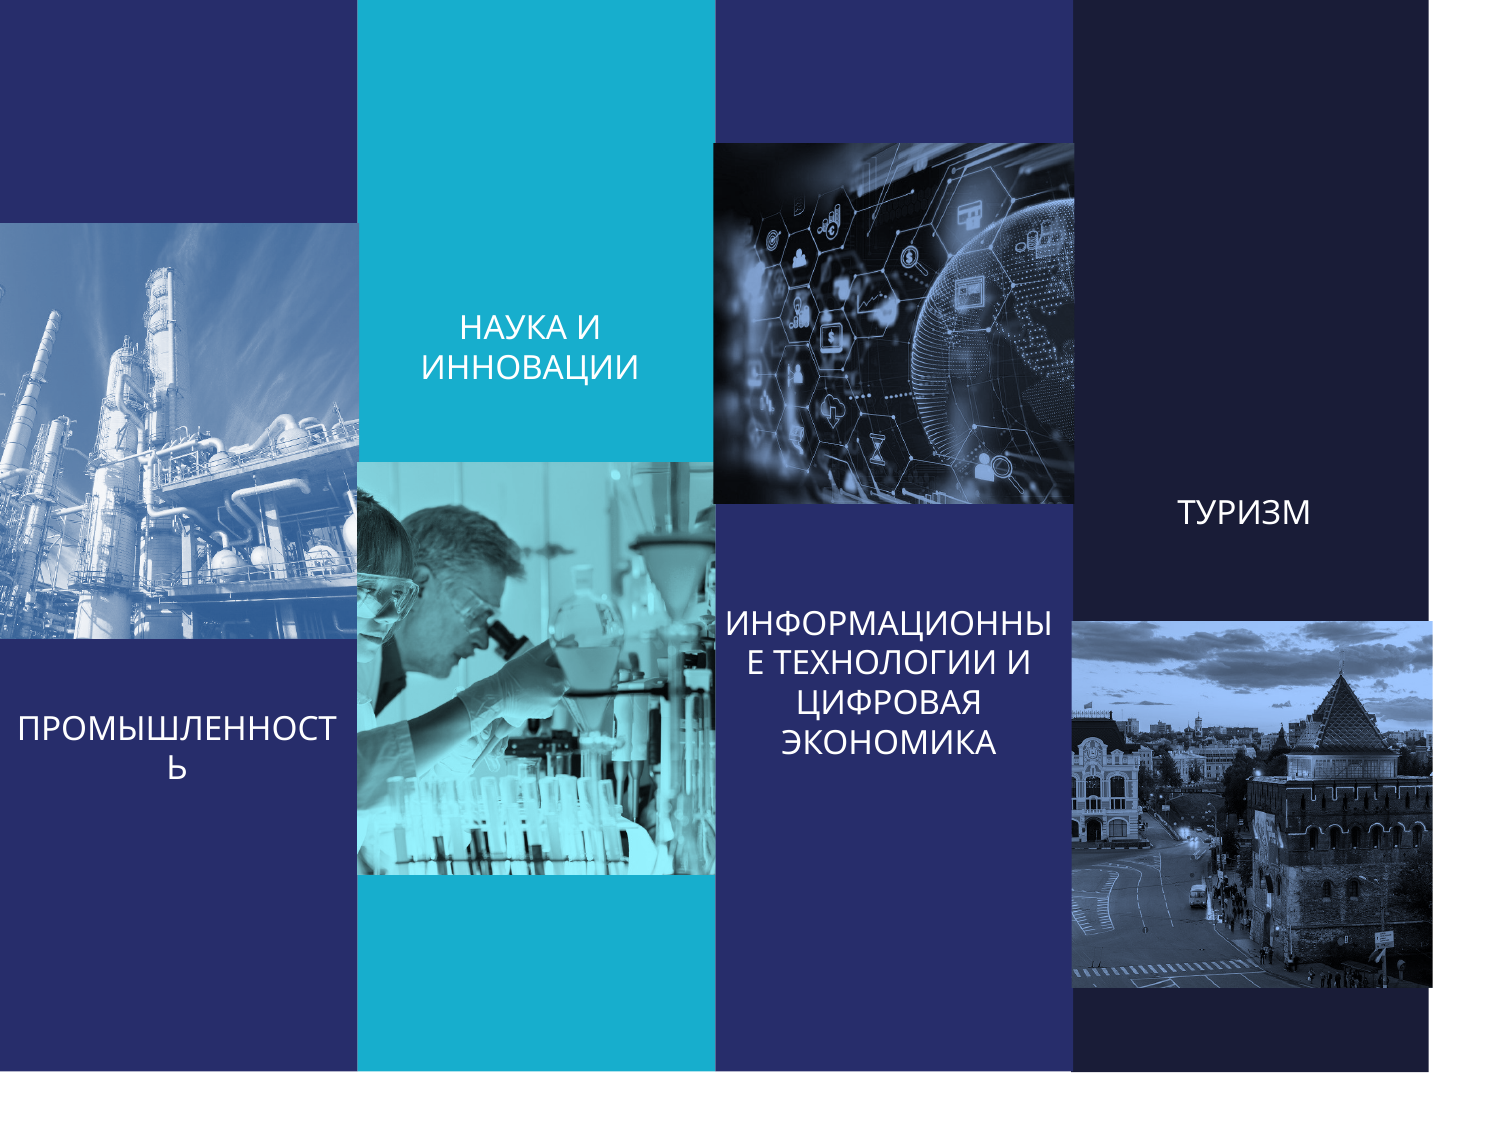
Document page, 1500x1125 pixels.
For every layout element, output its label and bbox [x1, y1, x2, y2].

text_box [0, 0, 1433, 1073]
